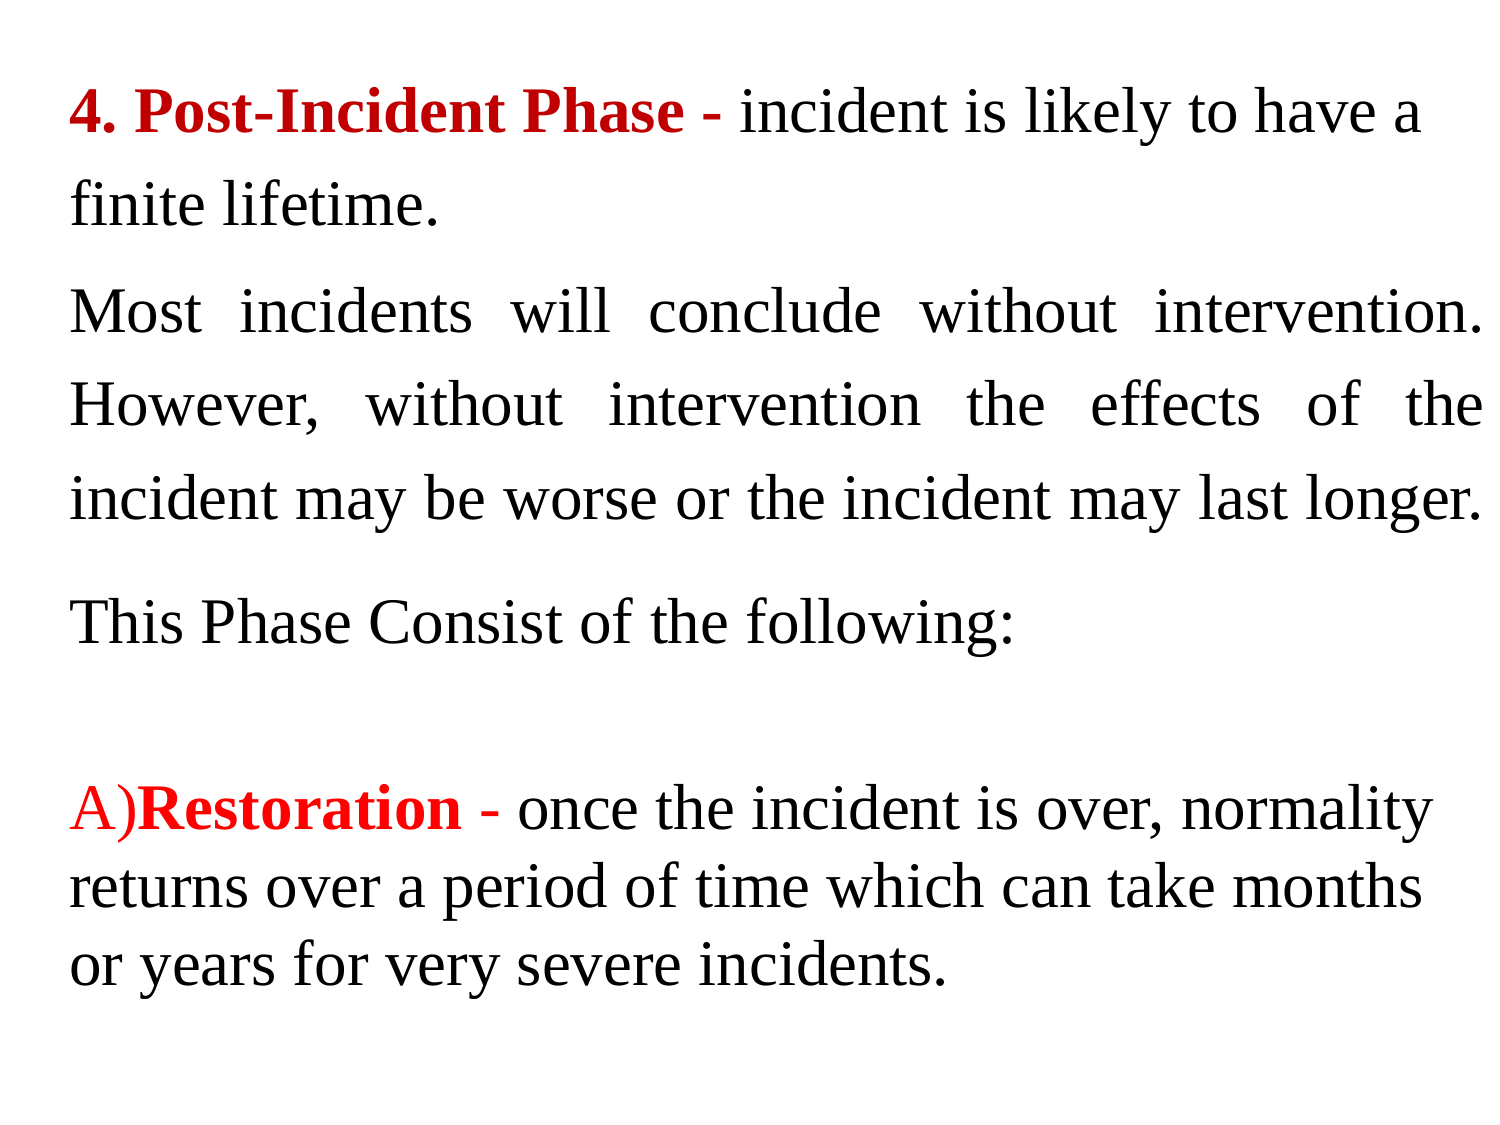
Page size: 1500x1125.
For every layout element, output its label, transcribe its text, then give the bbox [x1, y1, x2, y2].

list 4. Post-Incident Phase - incident is likely to have a finite lifetime. Most incidents will conclude without intervention. However, without intervention the effects of the incident may be worse or the incident may last longer. This Phase Consist of the following: A)Restoration - once the incident is over, normality returns over a period of time which can take months or years for very severe incidents. [0, 0, 1500, 1125]
